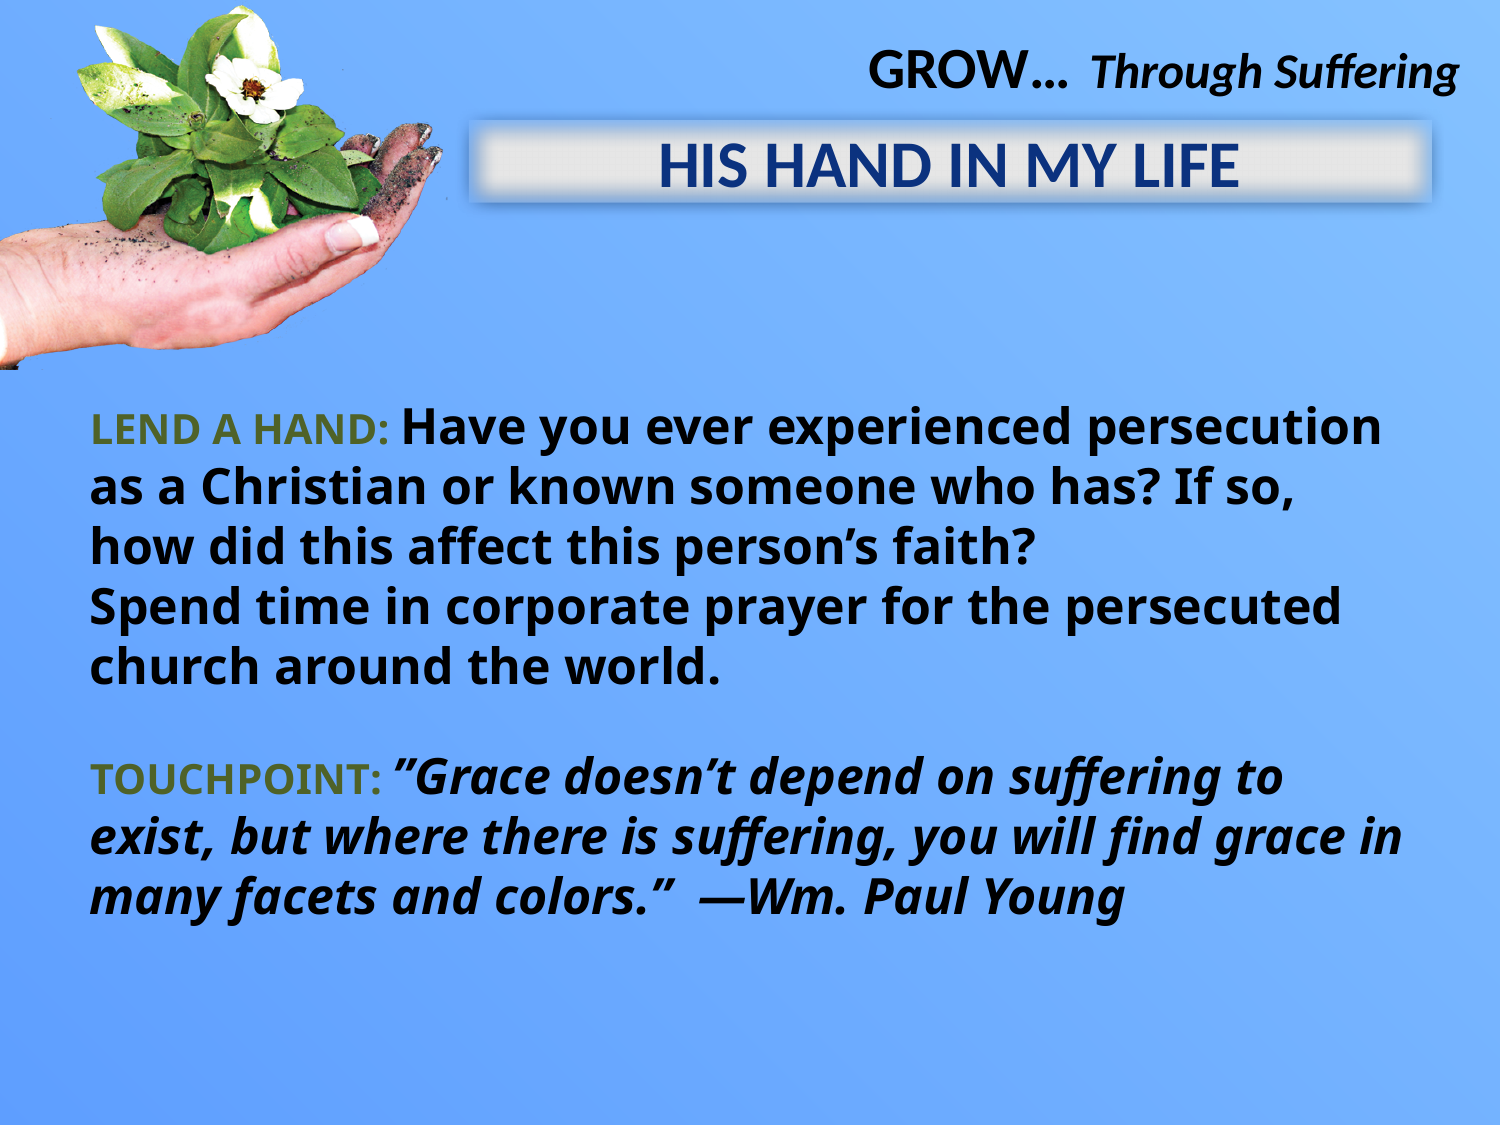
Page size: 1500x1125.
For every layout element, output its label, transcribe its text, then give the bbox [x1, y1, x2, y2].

text_box HIS HAND IN MY LIFE [497, 149, 1404, 175]
text_box GROW… Through Suffering [687, 0, 1475, 113]
text_box LEND A HAND: Have you ever experienced persecution as a Christian or known someone who has? If so, how did this affect this person’s faith? Spend time in corporate prayer for the persecuted church around the world. TOUCHPOINT: ”Grace doesn’t depend on suffering to exist, but where there is suffering, you will find grace in many facets and colors.” —Wm. Paul Young [74, 387, 1425, 933]
picture [0, 0, 451, 370]
